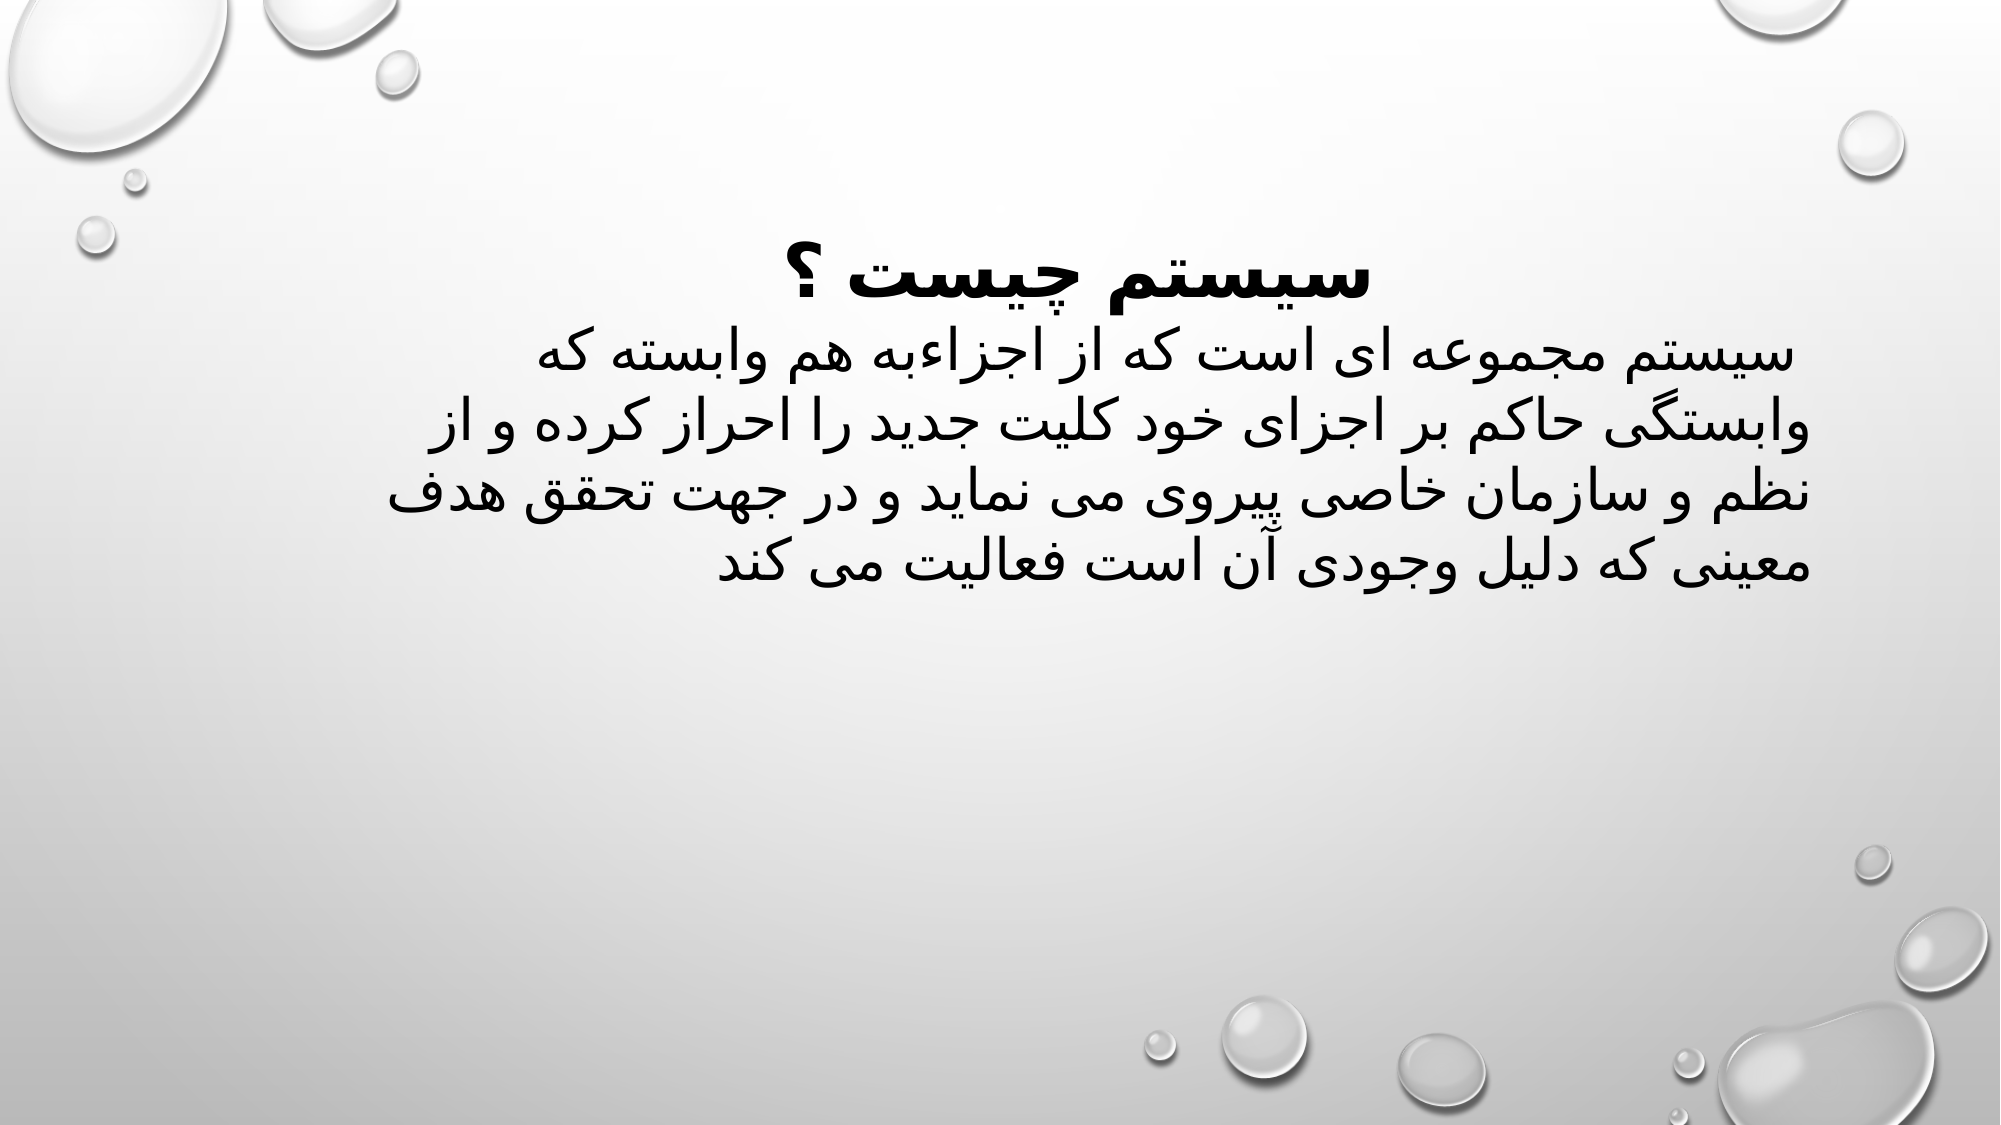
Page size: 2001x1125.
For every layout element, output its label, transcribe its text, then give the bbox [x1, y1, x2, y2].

text_box سیستم چیست ؟ سیستم مجموعه ای است که از اجزاءبه هم وابسته که وابستگی حاکم بر اجزای خود کلیت جدید را احراز کرده و از نظم و سازمان خاصی پیروی می نماید و در جهت تحقق هدف معینی که دلیل وجودی آن است فعالیت می کند [328, 214, 1829, 600]
picture [0, 0, 2000, 1125]
